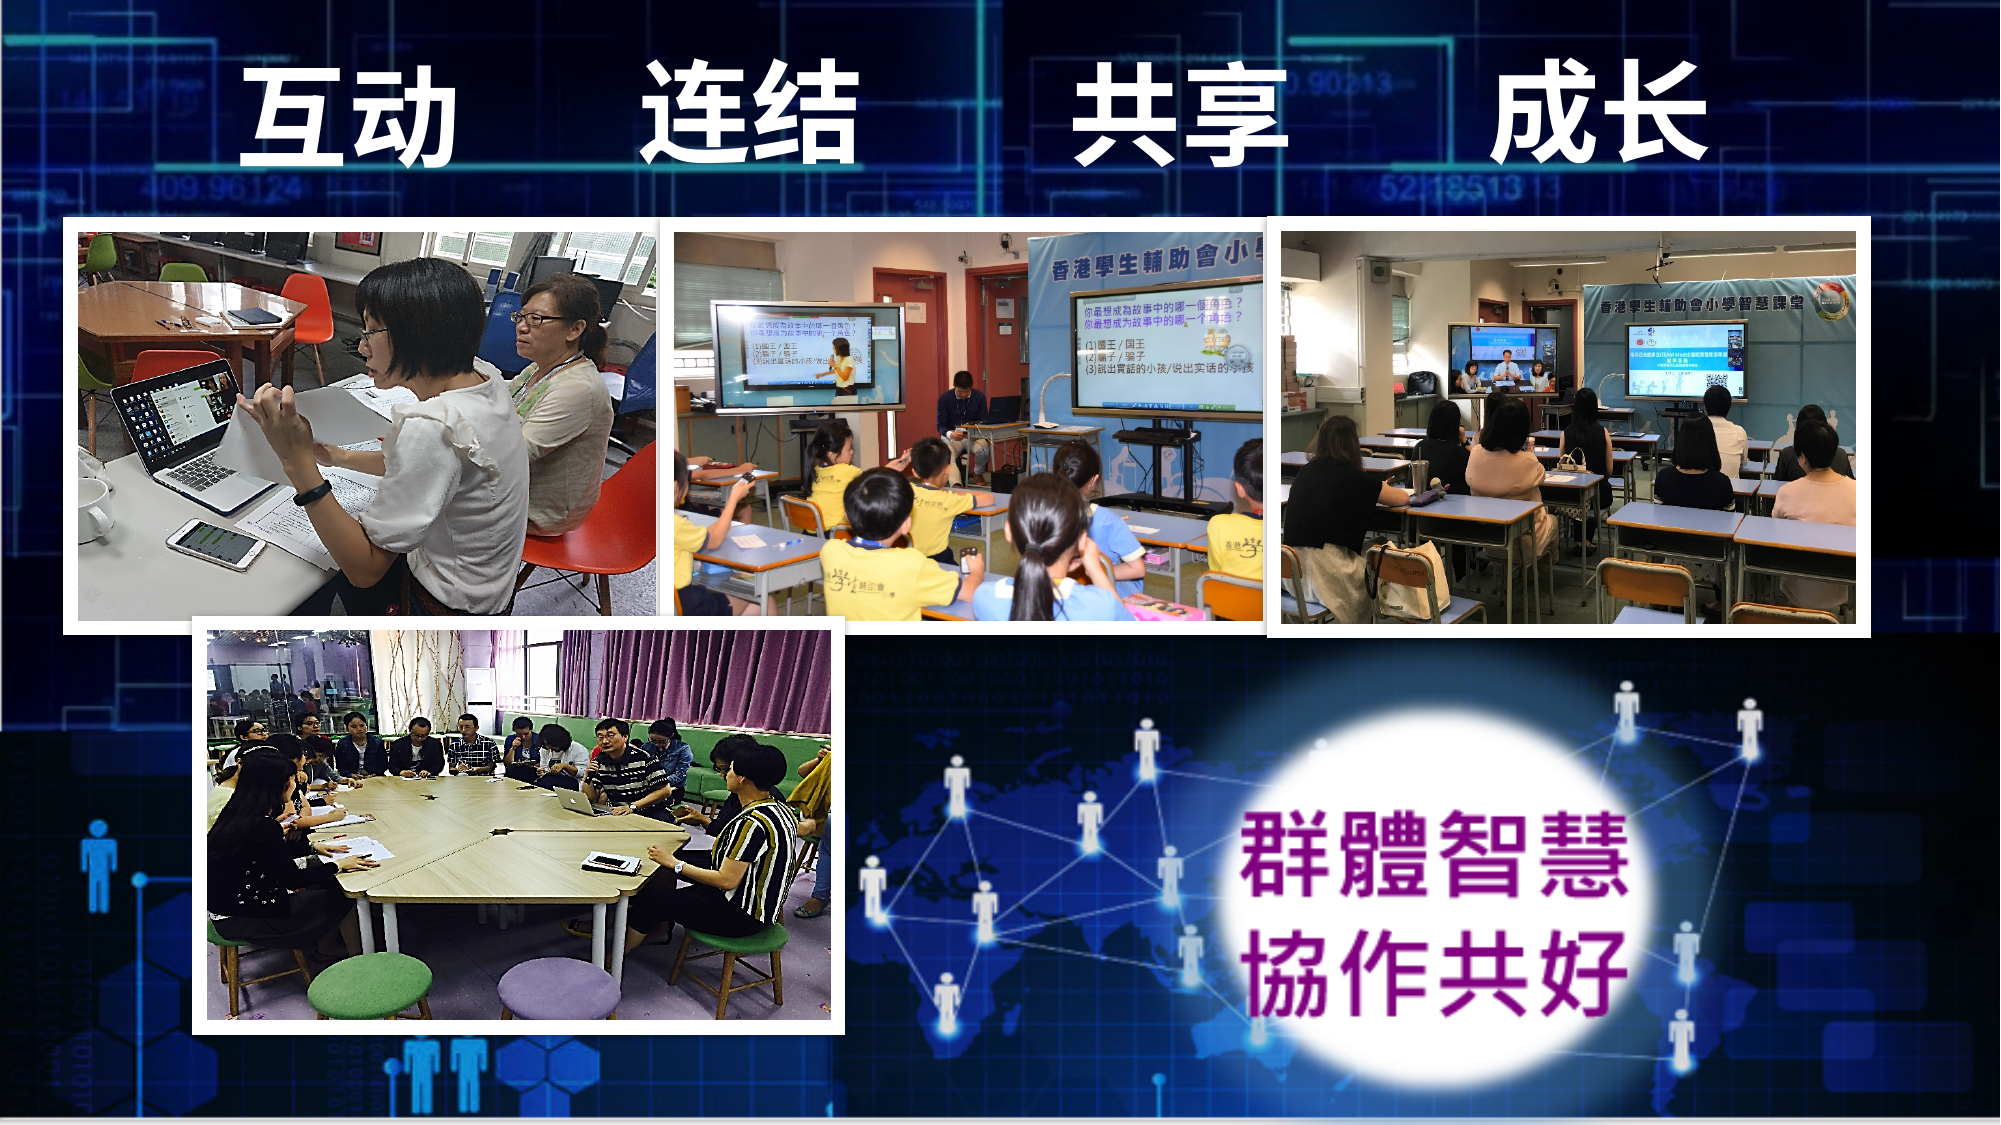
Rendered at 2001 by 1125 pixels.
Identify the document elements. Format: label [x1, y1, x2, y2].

text_box [220, 34, 1794, 191]
text_box [77, 230, 1857, 1020]
list [0, 0, 2000, 1125]
